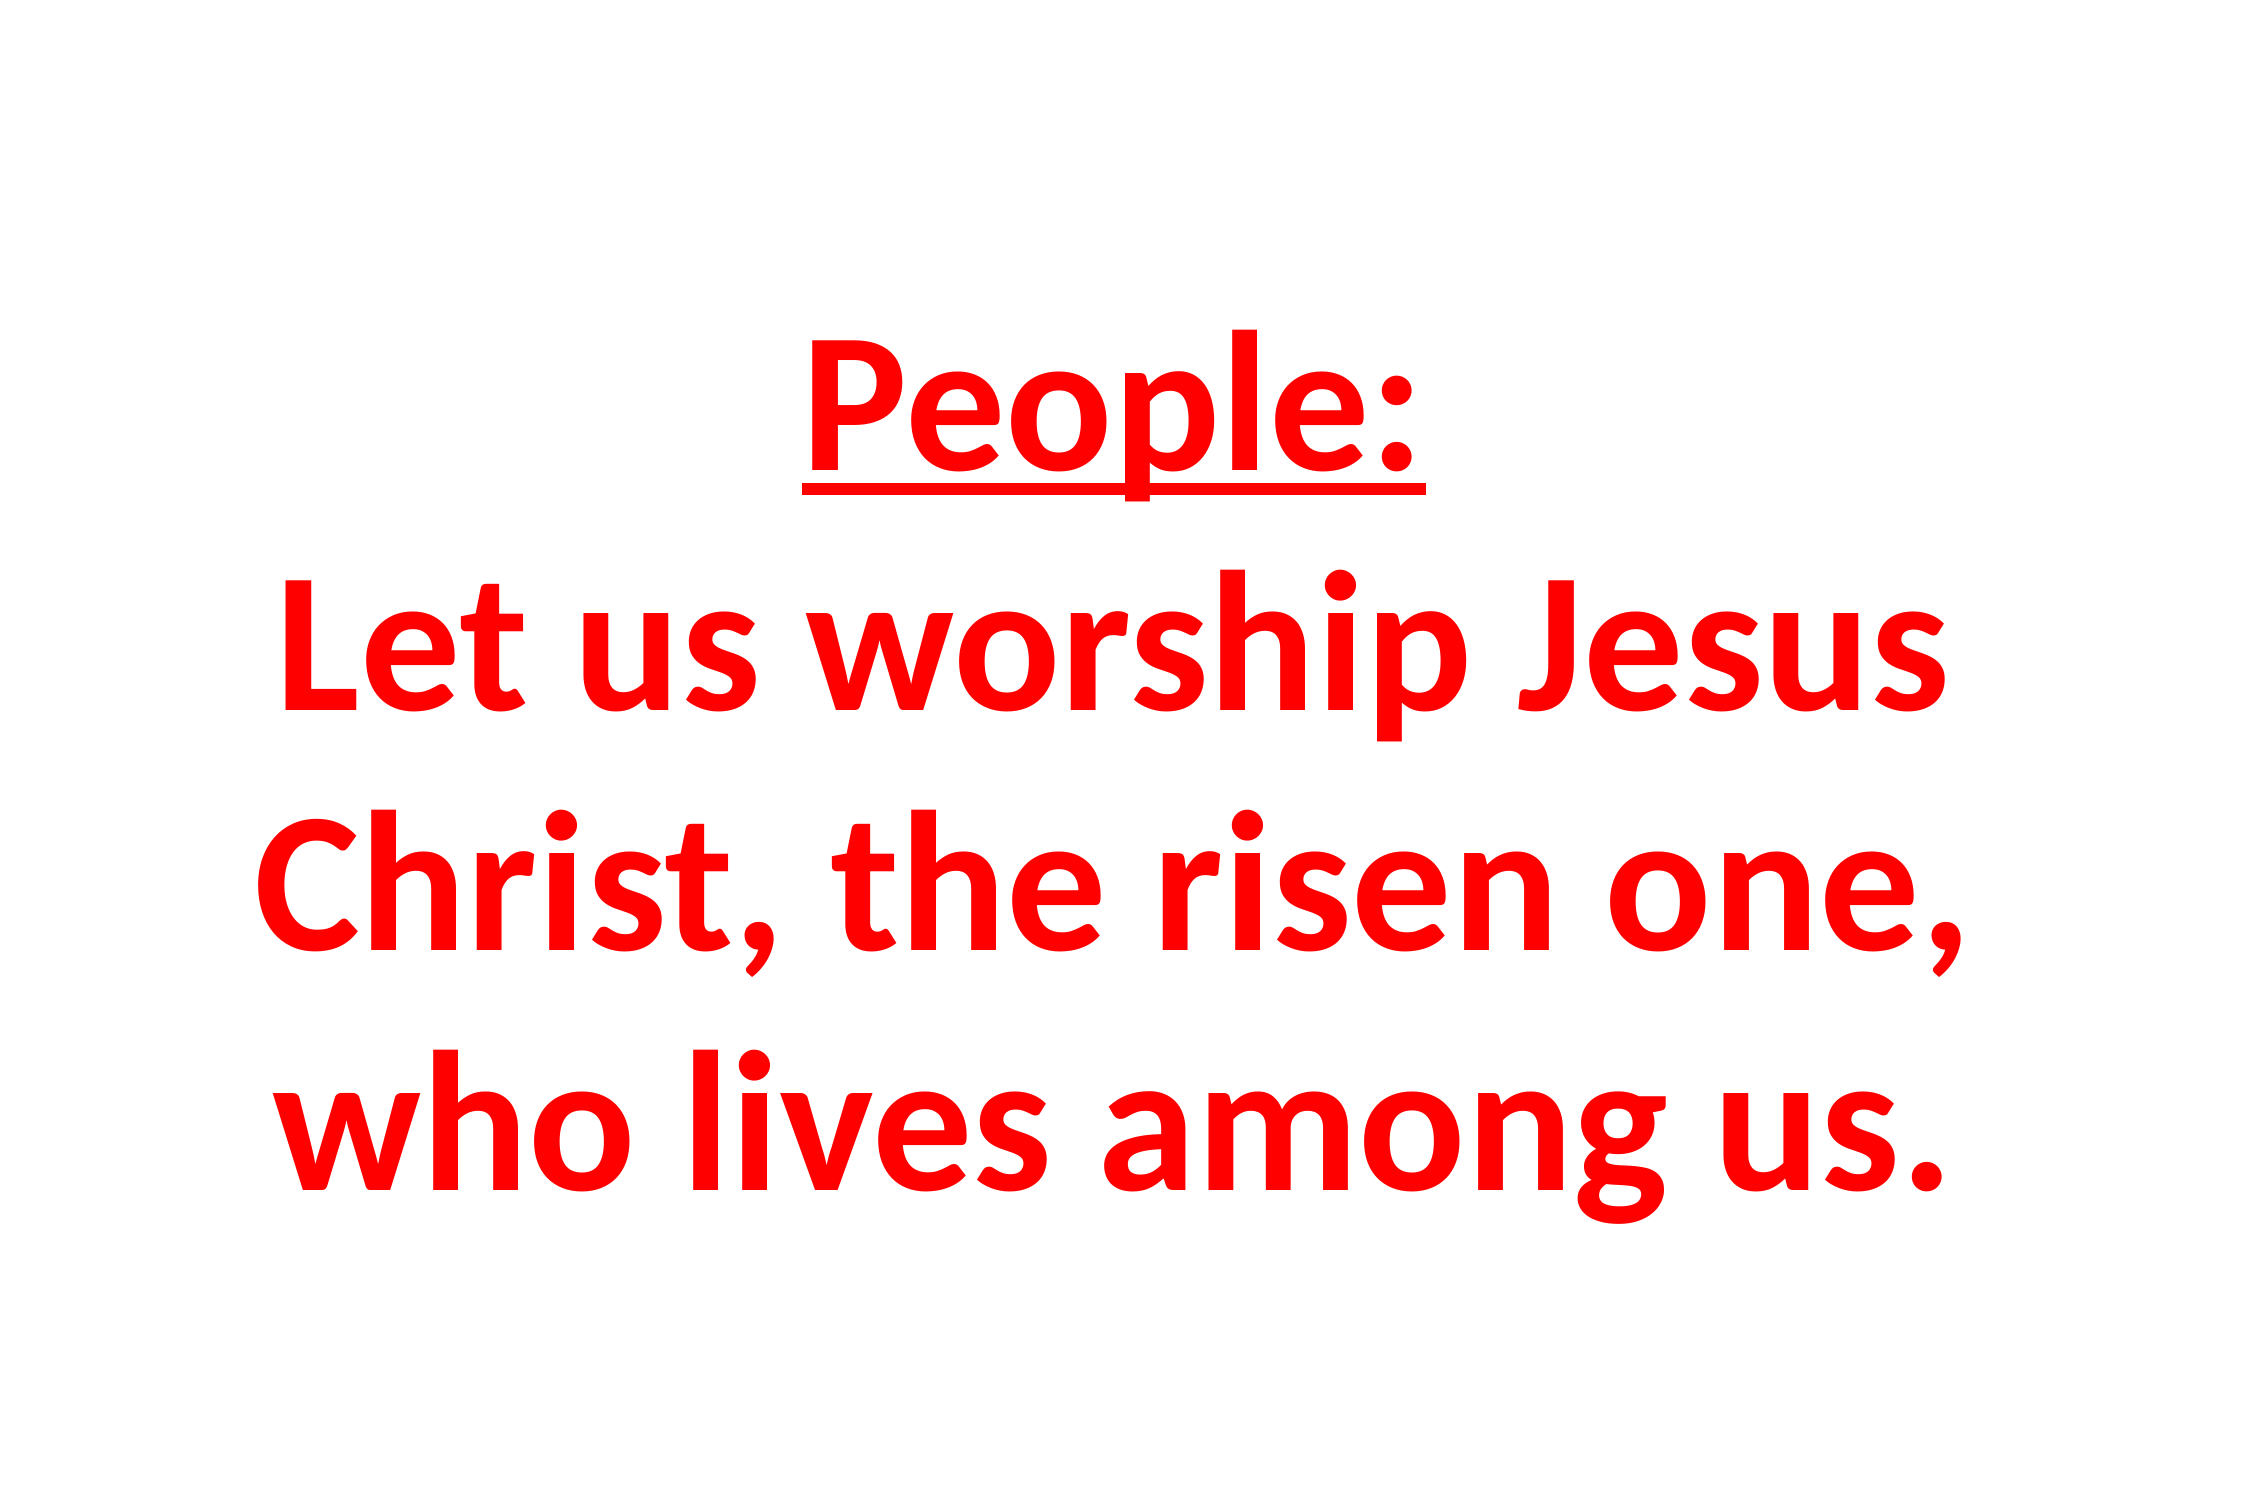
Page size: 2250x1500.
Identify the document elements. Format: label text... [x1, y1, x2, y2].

title People: Let us worship Jesus Christ, the risen one, who lives among us. [46, 116, 2181, 1383]
